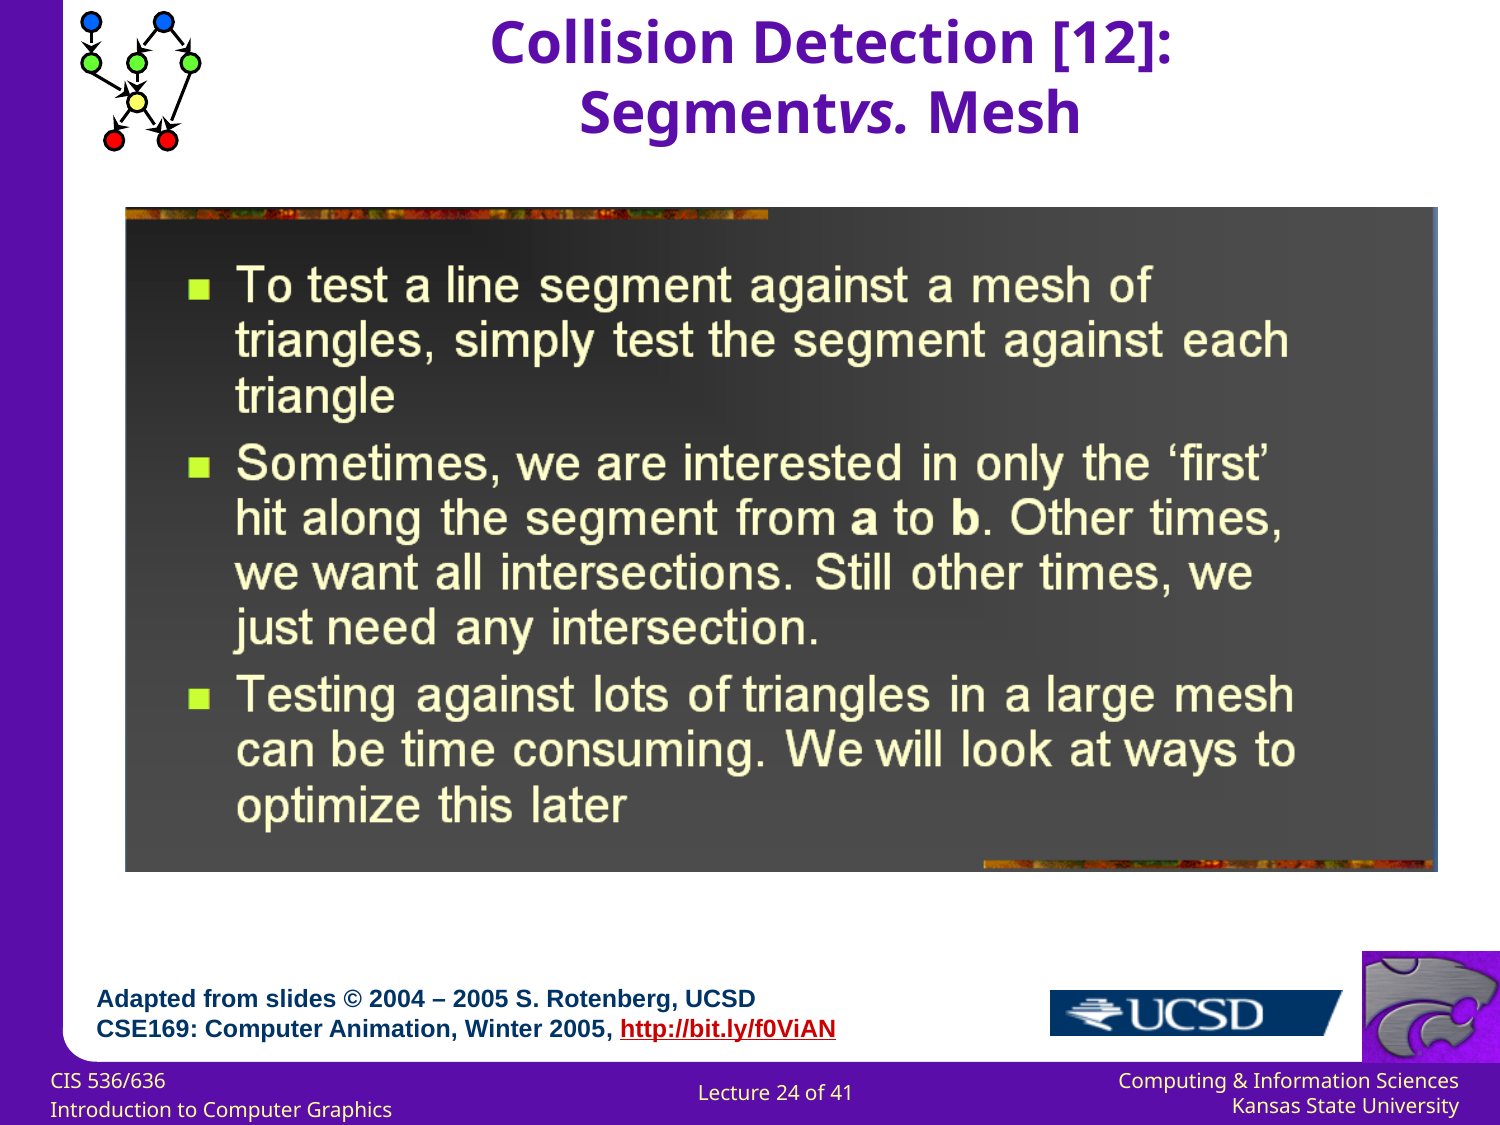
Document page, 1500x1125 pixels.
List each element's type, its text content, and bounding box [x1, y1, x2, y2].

text_box Adapted from slides © 2004 – 2005 S. Rotenberg, UCSD CSE169: Computer Animation, Winter 2005, http://bit.ly/f0ViAN [81, 974, 852, 1050]
text_box Collision Detection [12]: Segmentvs. Mesh [187, 12, 1475, 138]
picture [124, 207, 1438, 872]
picture [1049, 989, 1343, 1036]
picture [1362, 951, 1500, 1063]
